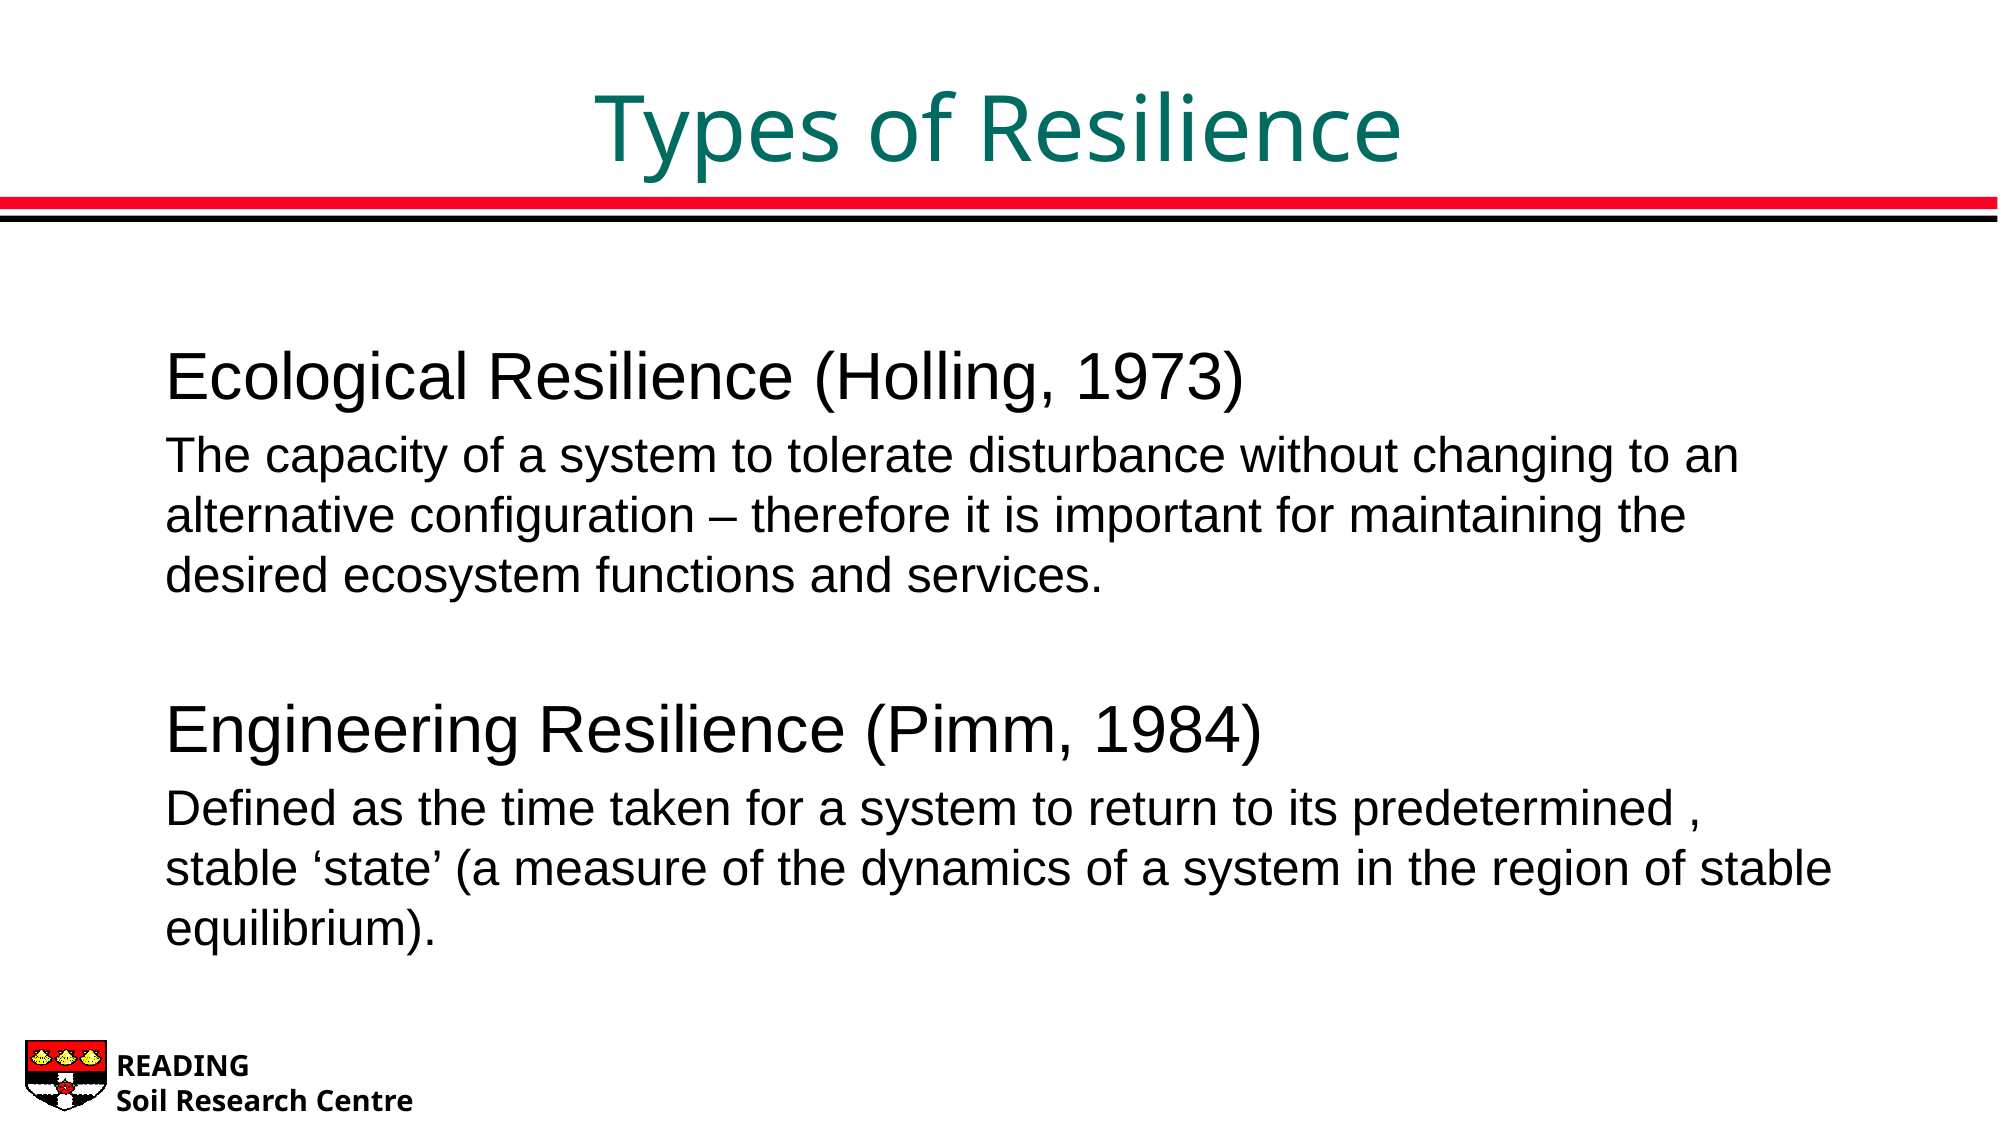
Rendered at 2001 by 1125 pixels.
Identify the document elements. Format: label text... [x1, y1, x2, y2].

list Ecological Resilience (Holling, 1973) The capacity of a system to tolerate disturbance without changing to an alternative configuration – therefore it is important for maintaining the desired ecosystem functions and services. Engineering Resilience (Pimm, 1984) Defined as the time taken for a system to return to its predetermined , stable ‘state’ (a measure of the dynamics of a system in the region of stable equilibrium). [150, 324, 1850, 1000]
title Types of Resilience [150, 37, 1850, 188]
picture [24, 1039, 108, 1112]
